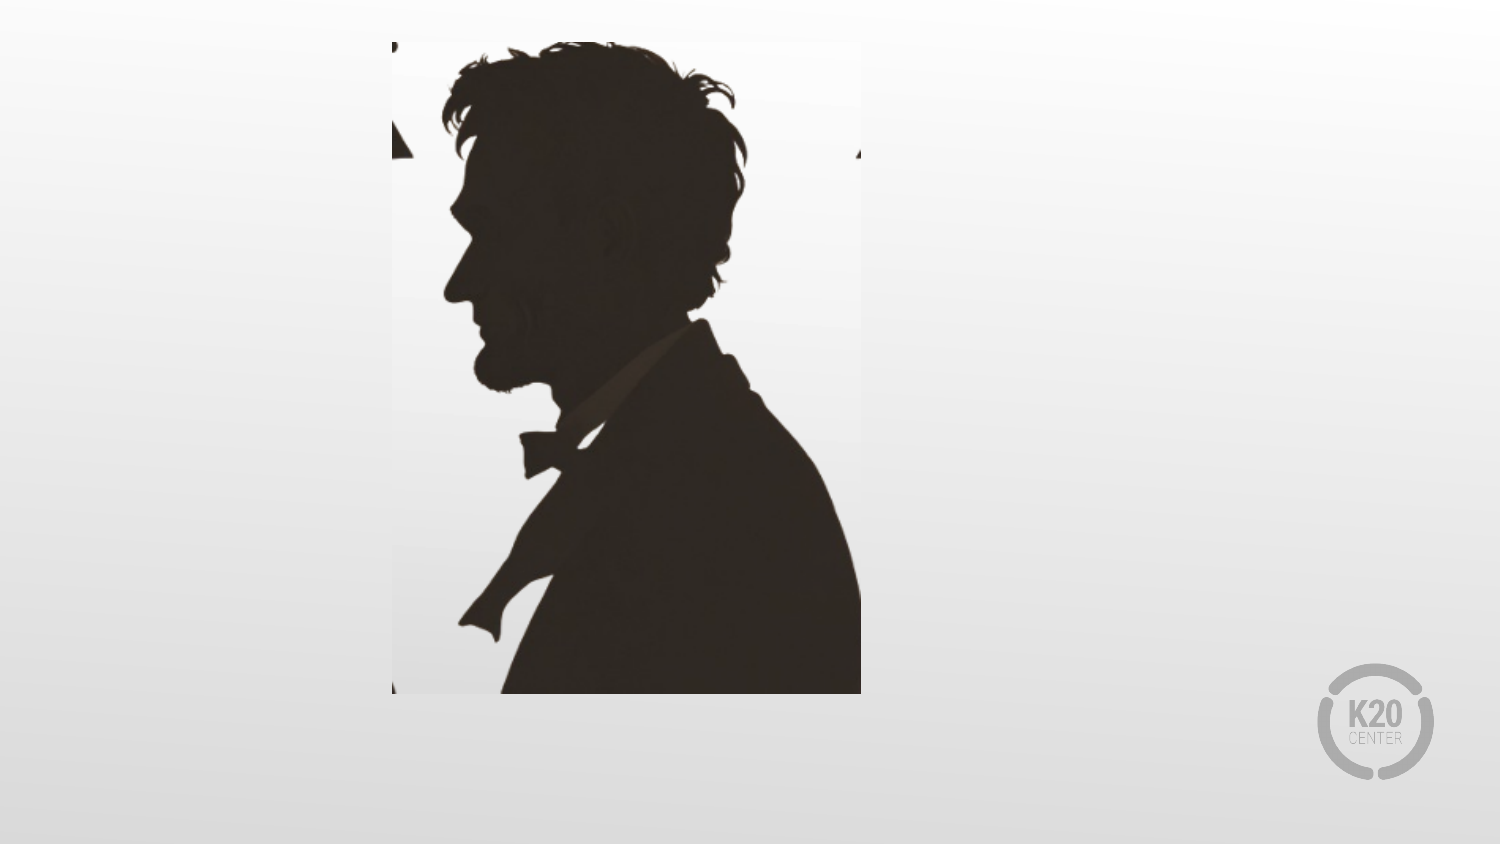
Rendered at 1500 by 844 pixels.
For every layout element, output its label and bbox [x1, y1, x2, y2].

picture [392, 42, 861, 694]
